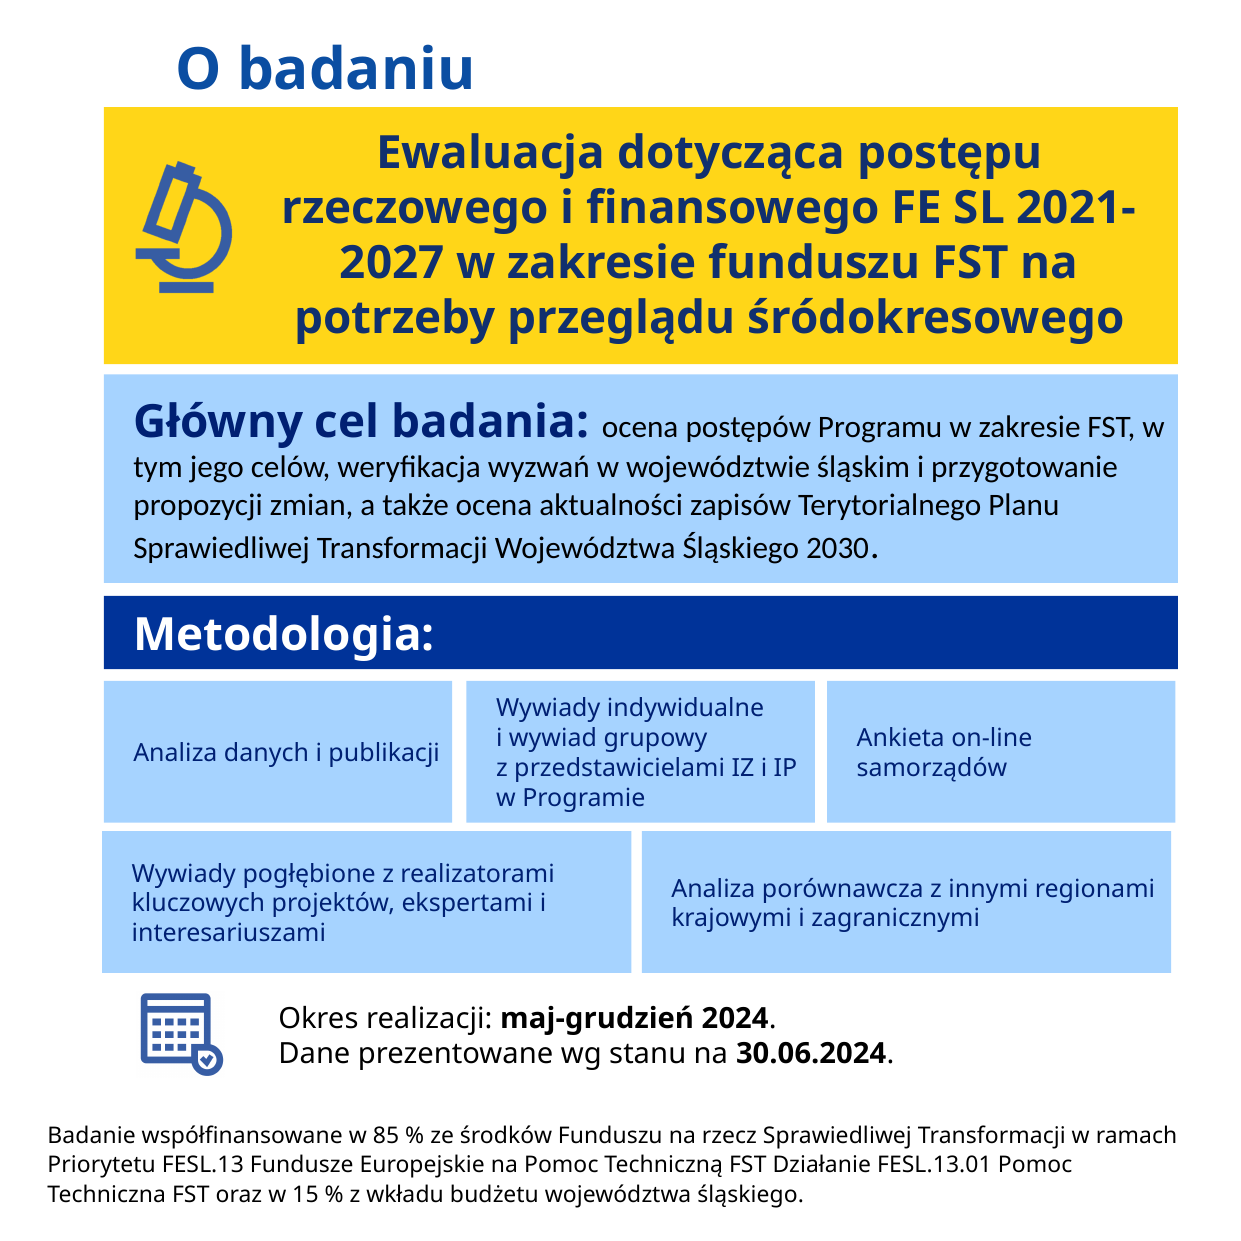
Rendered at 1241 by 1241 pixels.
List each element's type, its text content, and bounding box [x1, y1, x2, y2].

text_box Główny cel badania: ocena postępów Programu w zakresie FST, w tym jego celów, weryfikacja wyzwań w województwie śląskim i przygotowanie propozycji zmian, a także ocena aktualności zapisów Terytorialnego Planu Sprawiedliwej Transformacji Województwa Śląskiego 2030. [103, 374, 1178, 583]
text_box Wywiady indywidualne i wywiad grupowy z przedstawicielami IZ i IP w Programie [466, 680, 815, 823]
text_box Ewaluacja dotycząca postępu rzeczowego i finansowego FE SL 2021-2027 w zakresie funduszu FST na potrzeby przeglądu śródokresowego [240, 115, 1178, 350]
text_box [103, 107, 1178, 365]
text_box Badanie współfinansowane w 85 % ze środków Funduszu na rzecz Sprawiedliwej Transformacji w ramach Priorytetu FESL.13 Fundusze Europejskie na Pomoc Techniczną FST Działanie FESL.13.01 Pomoc Techniczna FST oraz w 15 % z wkładu budżetu województwa śląskiego. [32, 1112, 1208, 1214]
text_box Analiza danych i publikacji [103, 680, 453, 823]
picture [136, 991, 225, 1078]
text_box O badaniu [160, 23, 1200, 109]
picture [119, 153, 241, 299]
text_box Ankieta on-line samorządów [827, 680, 1176, 823]
text_box Wywiady pogłębione z realizatorami kluczowych projektów, ekspertami i interesariuszami [102, 831, 632, 973]
text_box Analiza porównawcza z innymi regionami krajowymi i zagranicznymi [641, 831, 1172, 973]
text_box Metodologia: [103, 595, 1178, 670]
text_box Okres realizacji: maj-grudzień 2024. Dane prezentowane wg stanu na 30.06.2024. [263, 991, 1156, 1077]
